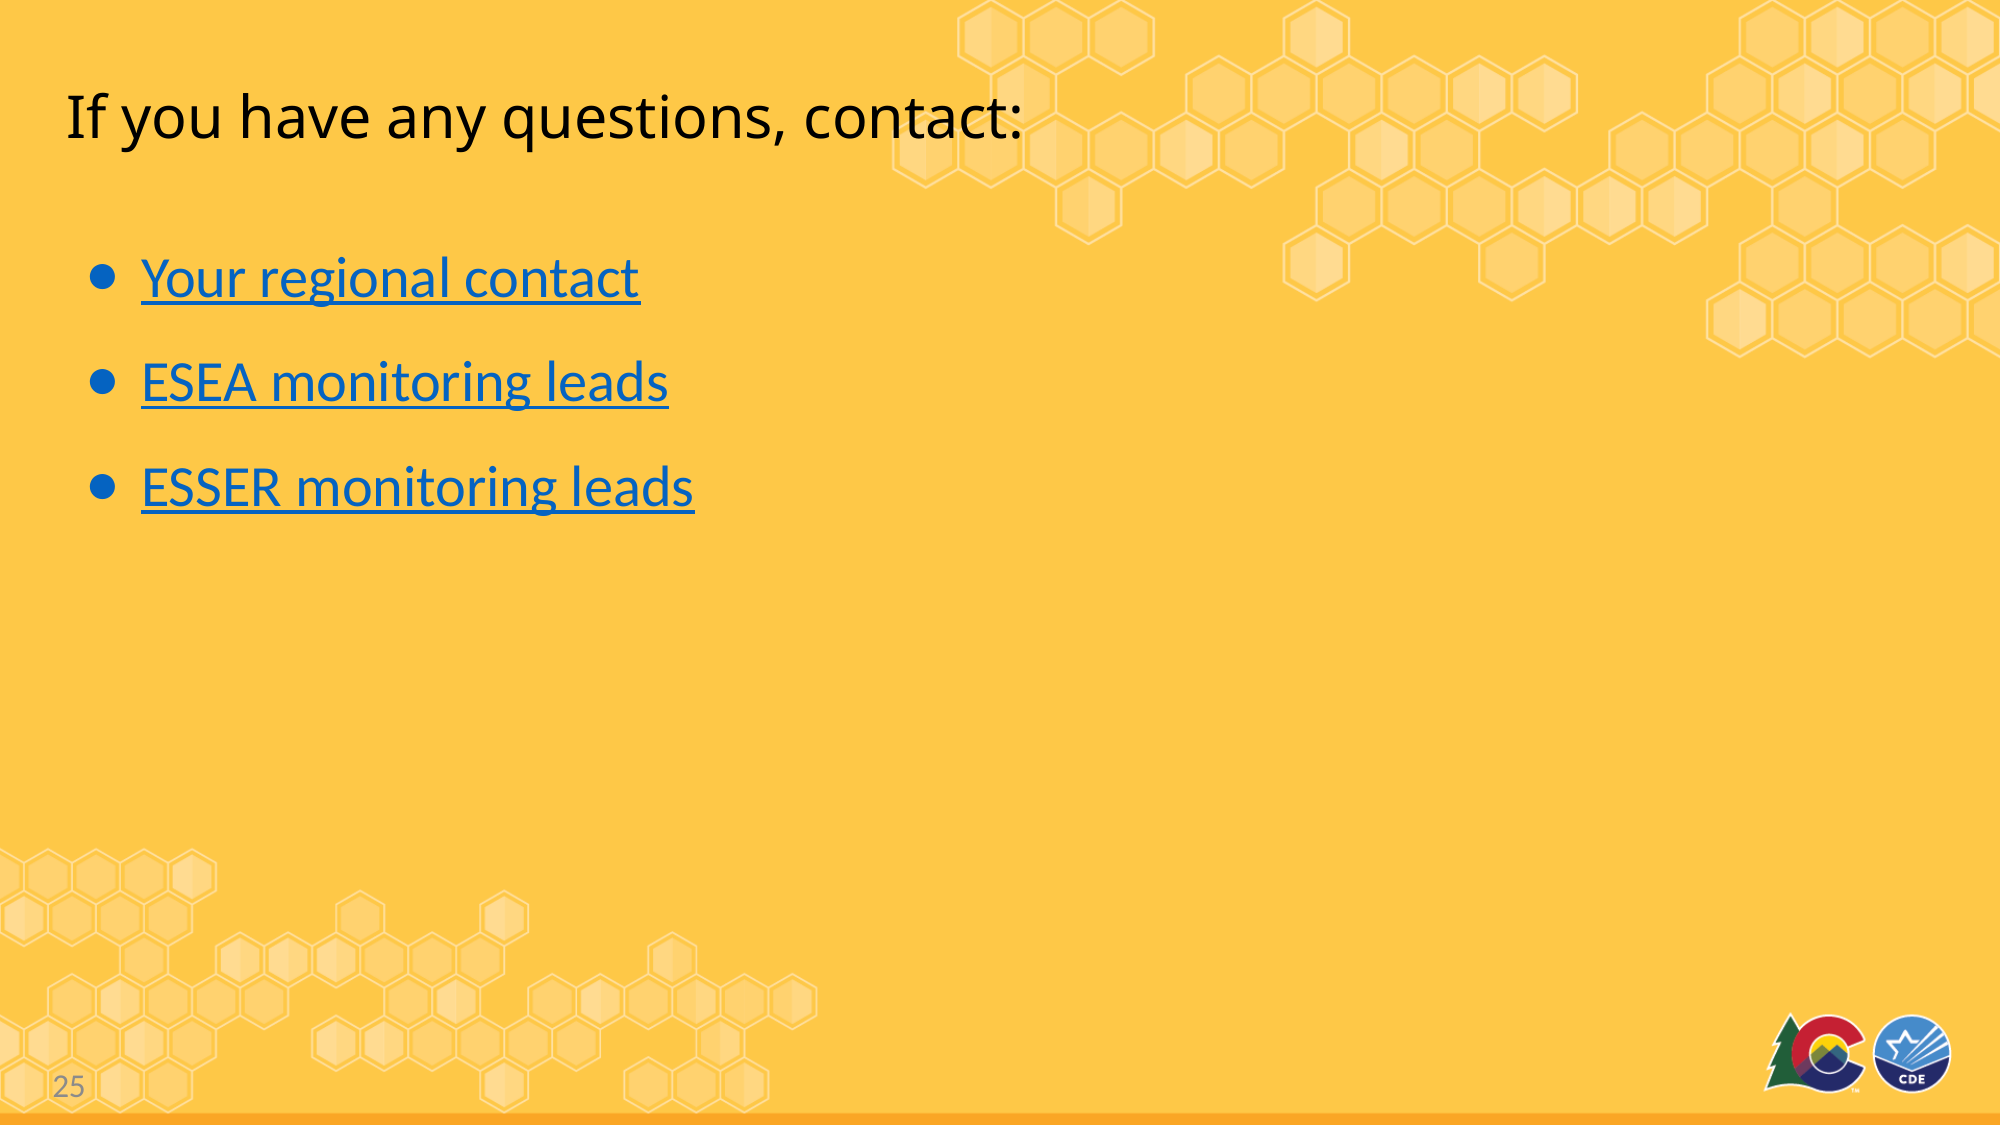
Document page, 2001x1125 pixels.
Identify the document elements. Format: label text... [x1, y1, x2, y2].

text_box Your regional contact ESEA monitoring leads ESSER monitoring leads [51, 188, 1449, 750]
picture [0, 0, 2000, 1125]
text_box If you have any questions, contact: [51, 72, 1449, 167]
slide_number 25 [37, 1054, 488, 1115]
